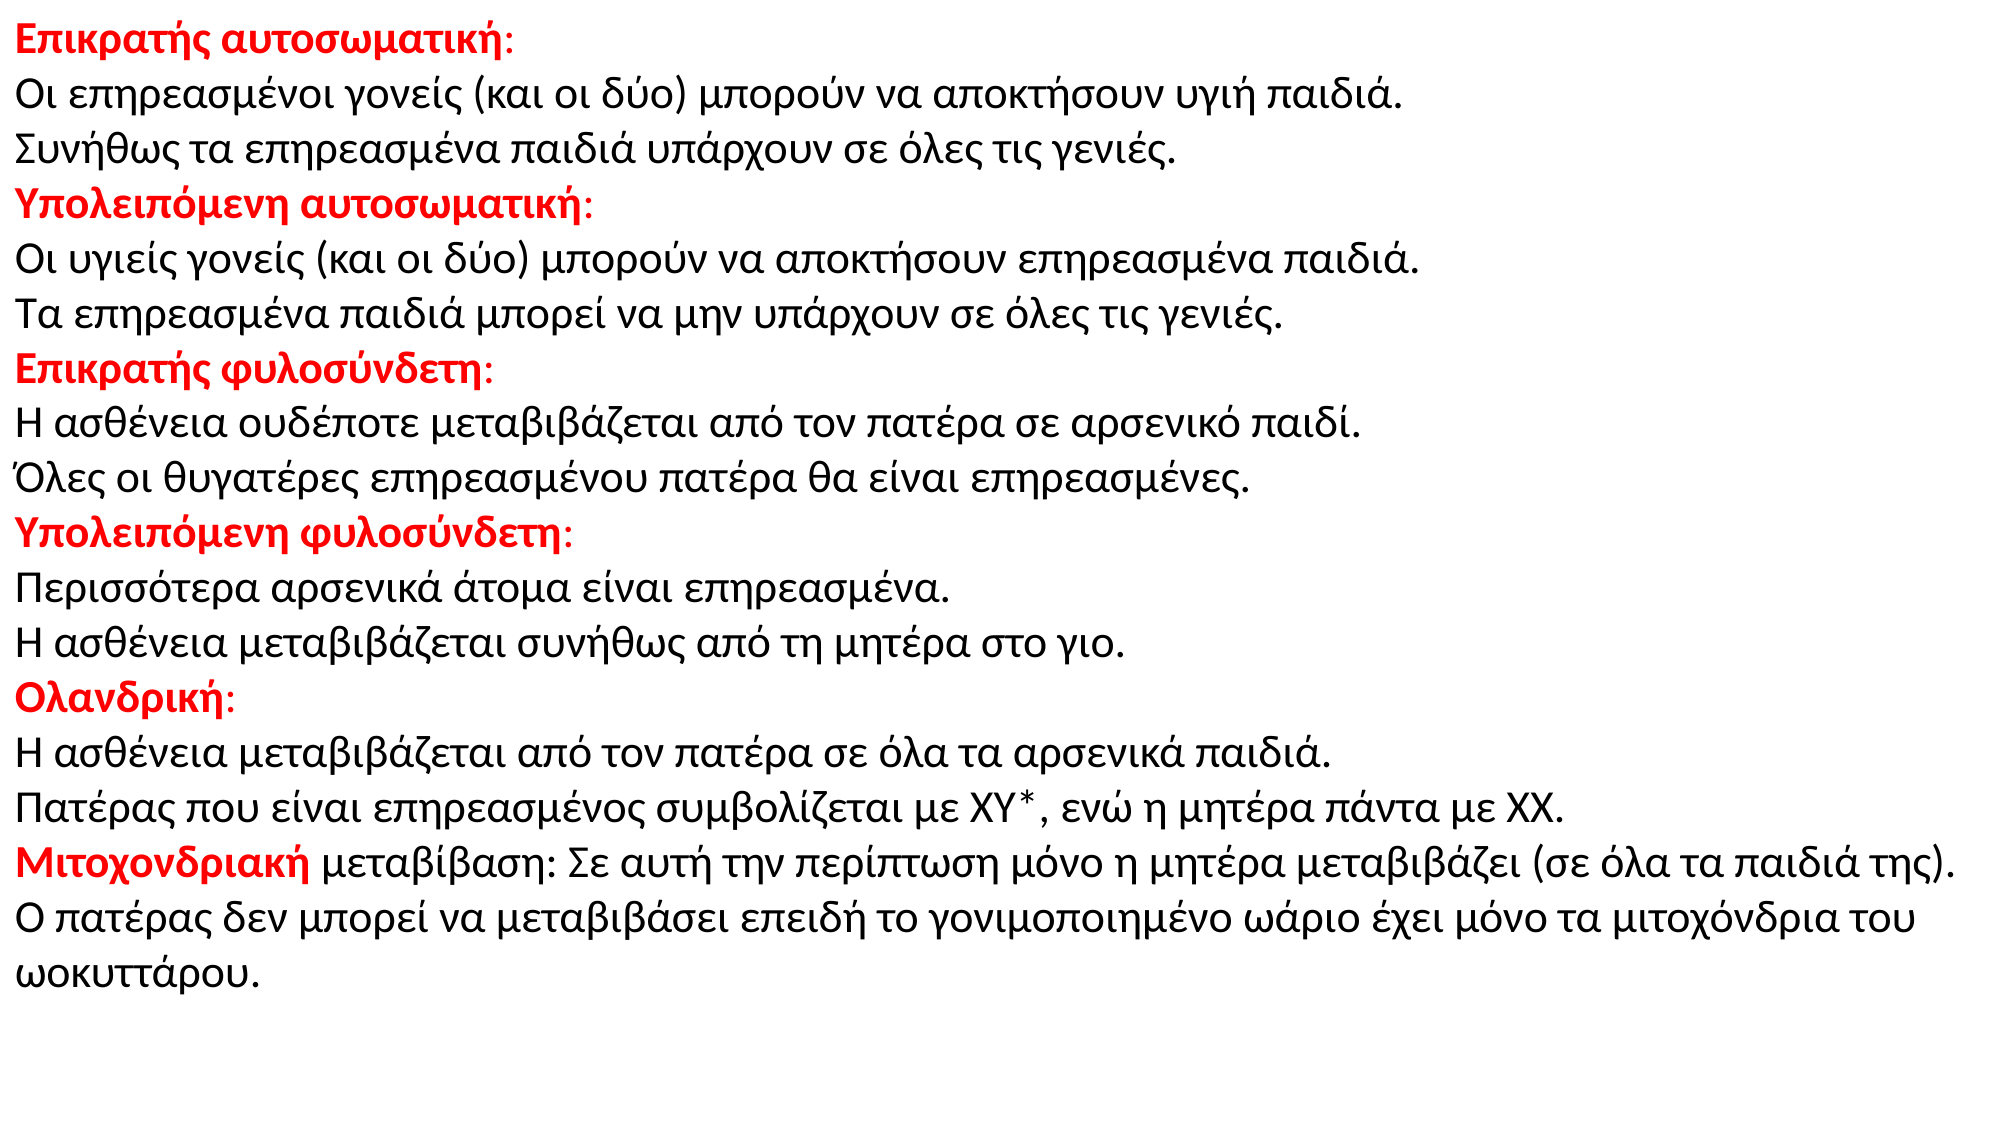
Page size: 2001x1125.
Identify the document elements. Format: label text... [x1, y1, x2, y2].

text_box Επικρατής αυτοσωματική: Οι επηρεασμένοι γονείς (και οι δύο) μπορούν να αποκτήσουν υγιή παιδιά. Συνήθως τα επηρεασμένα παιδιά υπάρχουν σε όλες τις γενιές. Υπολειπόμενη αυτοσωματική: Οι υγιείς γονείς (και οι δύο) μπορούν να αποκτήσουν επηρεασμένα παιδιά. Τα επηρεασμένα παιδιά μπορεί να μην υπάρχουν σε όλες τις γενιές. Επικρατής φυλοσύνδετη: Η ασθένεια ουδέποτε μεταβιβάζεται από τον πατέρα σε αρσενικό παιδί. Όλες οι θυγατέρες επηρεασμένου πατέρα θα είναι επηρεασμένες. Υπολειπόμενη φυλοσύνδετη: Περισσότερα αρσενικά άτομα είναι επηρεασμένα. Η ασθένεια μεταβιβάζεται συνήθως από τη μητέρα στο γιο. Ολανδρική: Η ασθένεια μεταβιβάζεται από τον πατέρα σε όλα τα αρσενικά παιδιά. Πατέρας που είναι επηρεασμένος συμβολίζεται με ΧΥ*, ενώ η μητέρα πάντα με ΧΧ. Μιτοχονδριακή μεταβίβαση: Σε αυτή την περίπτωση μόνο η μητέρα μεταβιβάζει (σε όλα τα παιδιά της). Ο πατέρας δεν μπορεί να μεταβιβάσει επειδή το γονιμοποιημένο ωάριο έχει μόνο τα μιτοχόνδρια του ωοκυττάρου. [0, 0, 2000, 1005]
